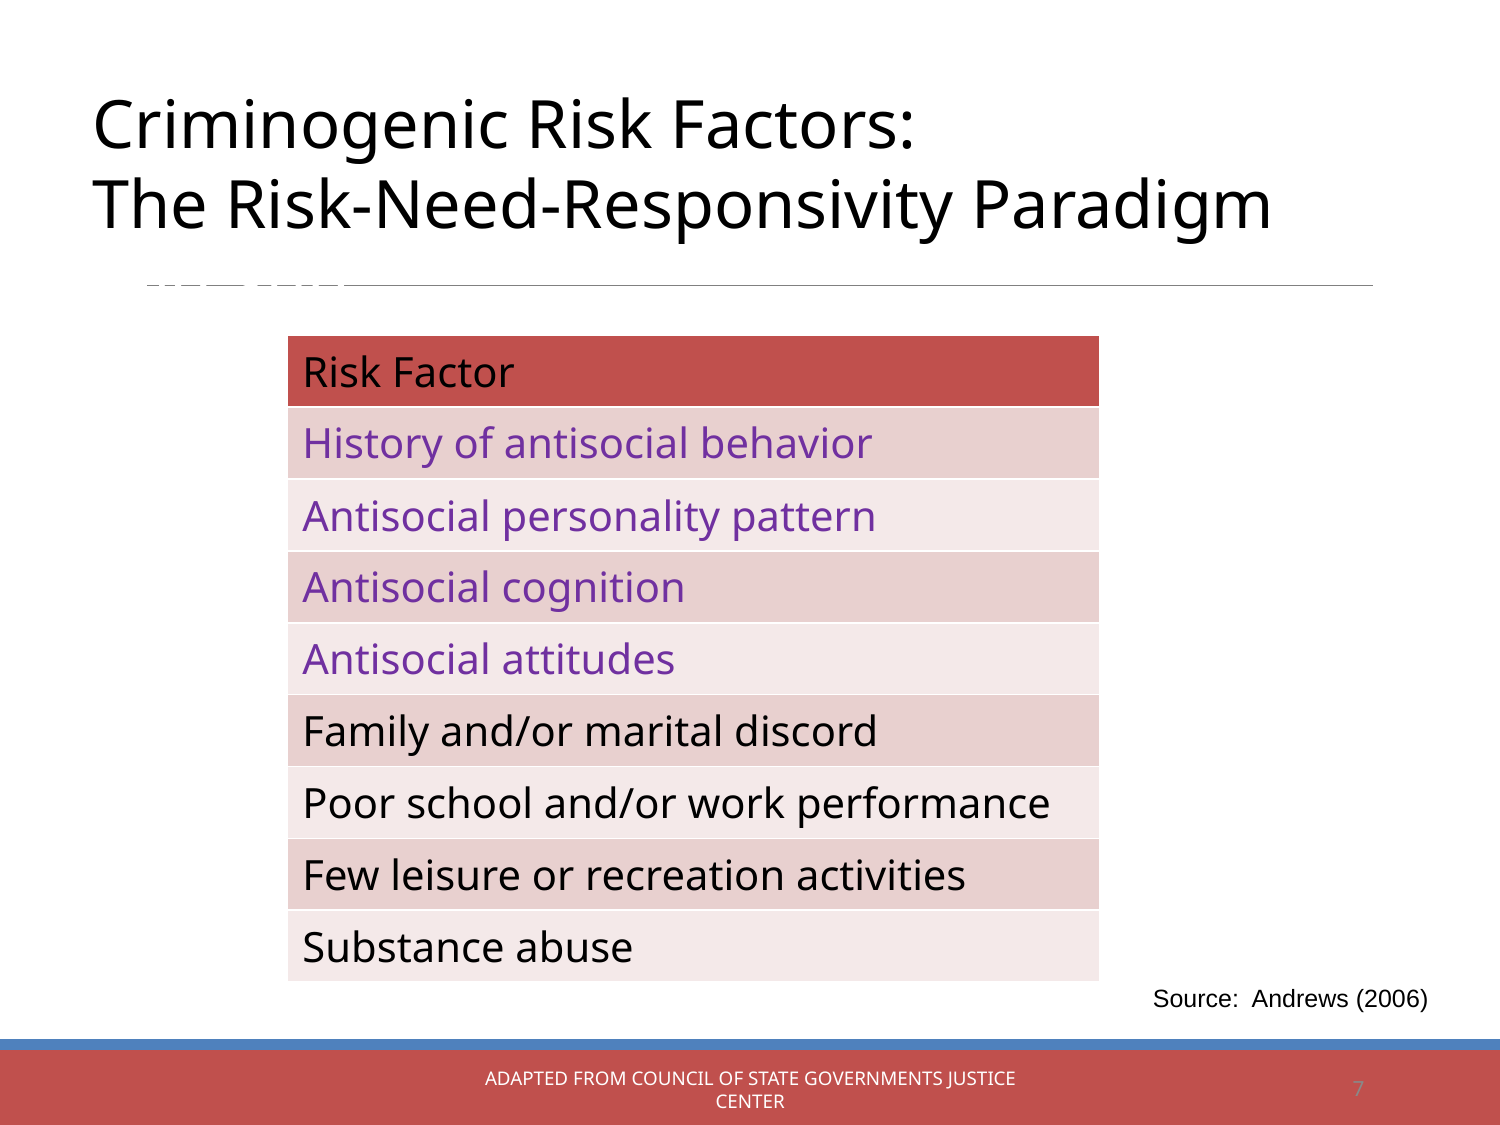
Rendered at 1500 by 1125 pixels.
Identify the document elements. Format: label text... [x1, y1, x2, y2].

footer Adapted from Council of State Governments Justice Center [453, 1059, 1047, 1120]
table_cell Substance abuse [288, 911, 1099, 981]
table_cell Family and/or marital discord [288, 695, 1099, 766]
table_cell Poor school and/or work performance [288, 767, 1099, 838]
table_cell Antisocial cognition [288, 552, 1099, 622]
slide_number 7 [1217, 1059, 1380, 1120]
table_cell Antisocial personality pattern [288, 480, 1099, 550]
table_cell Few leisure or recreation activities [288, 839, 1099, 909]
text_box Source: Andrews (2006) [949, 975, 1487, 1020]
table_header Risk Factor [288, 336, 1099, 406]
text_box Criminogenic Risk Factors: The Risk-Need-Responsivity Paradigm and Sup [77, 74, 1423, 330]
table_cell History of antisocial behavior [288, 408, 1099, 478]
table_cell Antisocial attitudes [288, 624, 1099, 694]
